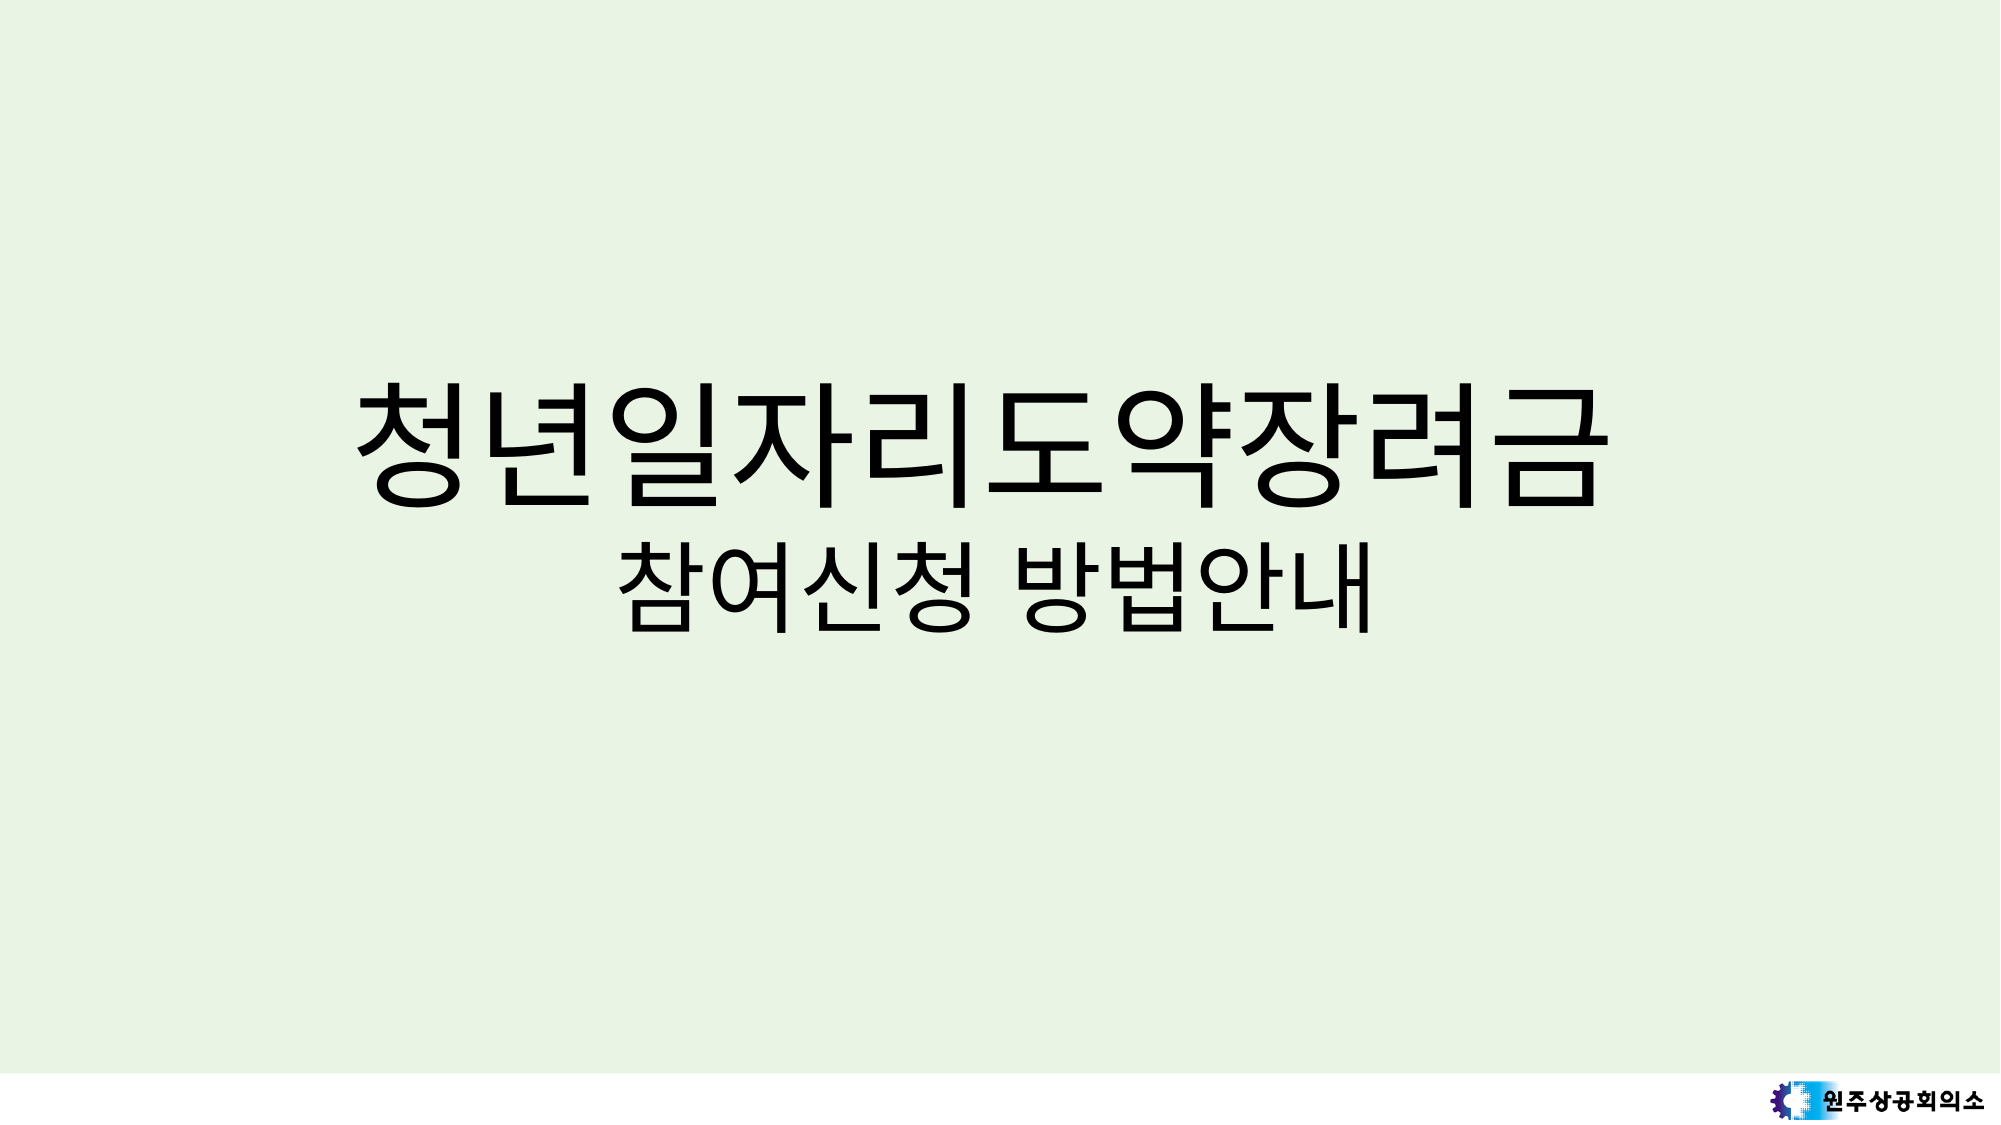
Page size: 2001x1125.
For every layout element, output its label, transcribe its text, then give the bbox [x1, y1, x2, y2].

picture [1770, 1081, 1810, 1120]
text_box 청년일자리도약장려금 참여신청 방법안내 [240, 353, 1754, 653]
picture [1821, 1081, 1984, 1120]
